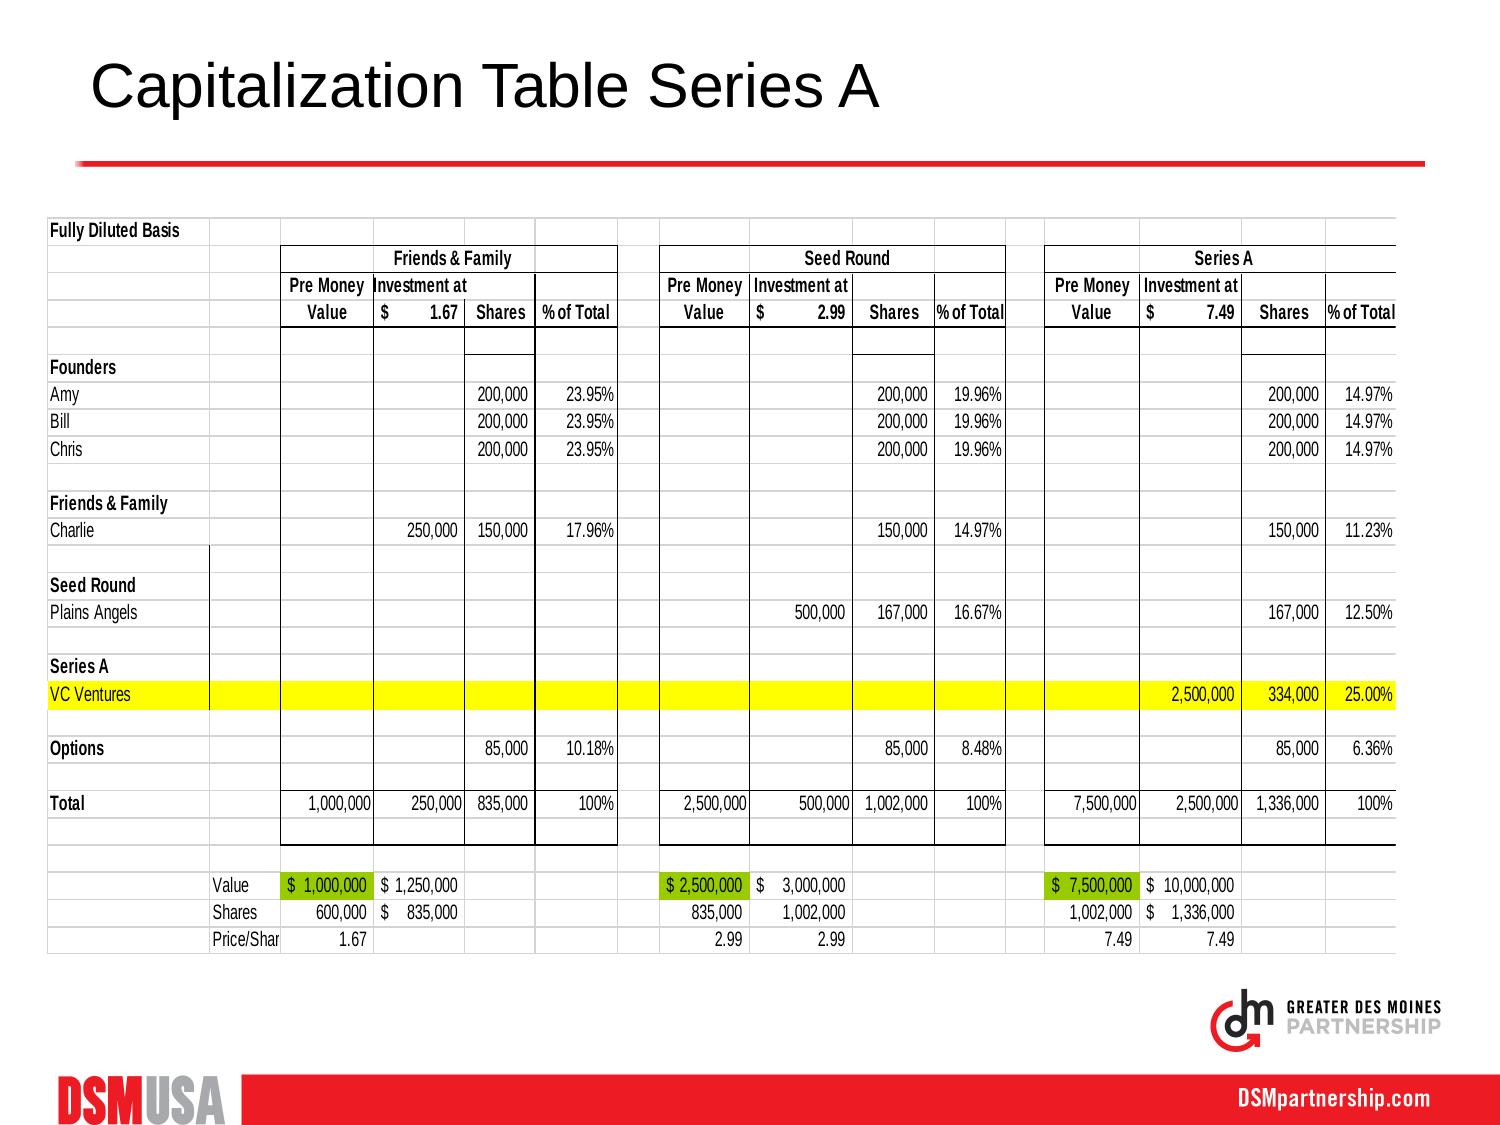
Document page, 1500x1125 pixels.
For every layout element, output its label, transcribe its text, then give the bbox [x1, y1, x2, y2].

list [46, 217, 1397, 955]
title Capitalization Table Series A [75, 45, 1425, 162]
picture [0, 0, 1500, 1125]
